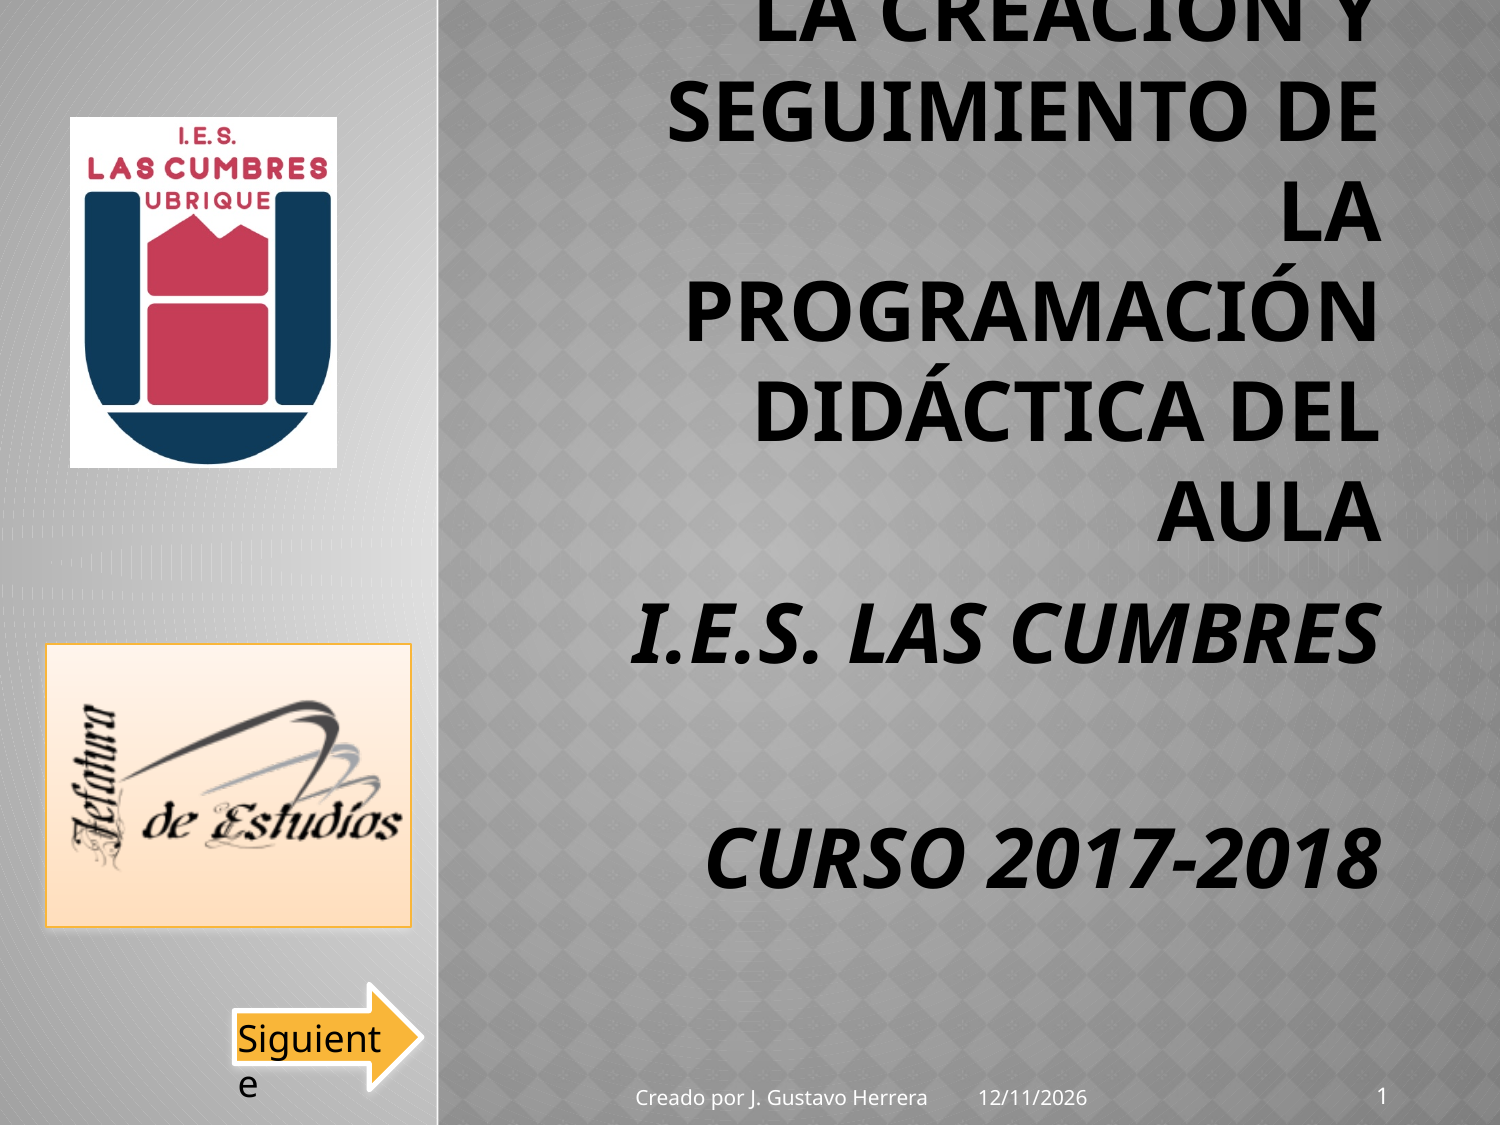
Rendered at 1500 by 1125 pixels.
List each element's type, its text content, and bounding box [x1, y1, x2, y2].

picture [46, 644, 411, 927]
picture [69, 116, 338, 468]
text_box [222, 983, 423, 1091]
title CUADERNO PARA LA CREACIÓN Y SEGUIMIENTO DE LA PROGRAMACIÓN DIDÁCTICA DEL AULA [552, 87, 1390, 558]
slide_number 1 [1292, 1075, 1390, 1113]
subtitle I.E.S. LAS CUMBRES CURSO 2017-2018 [550, 580, 1390, 926]
footer Creado por J. Gustavo Herrera [462, 1075, 943, 1114]
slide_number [963, 1075, 1292, 1113]
